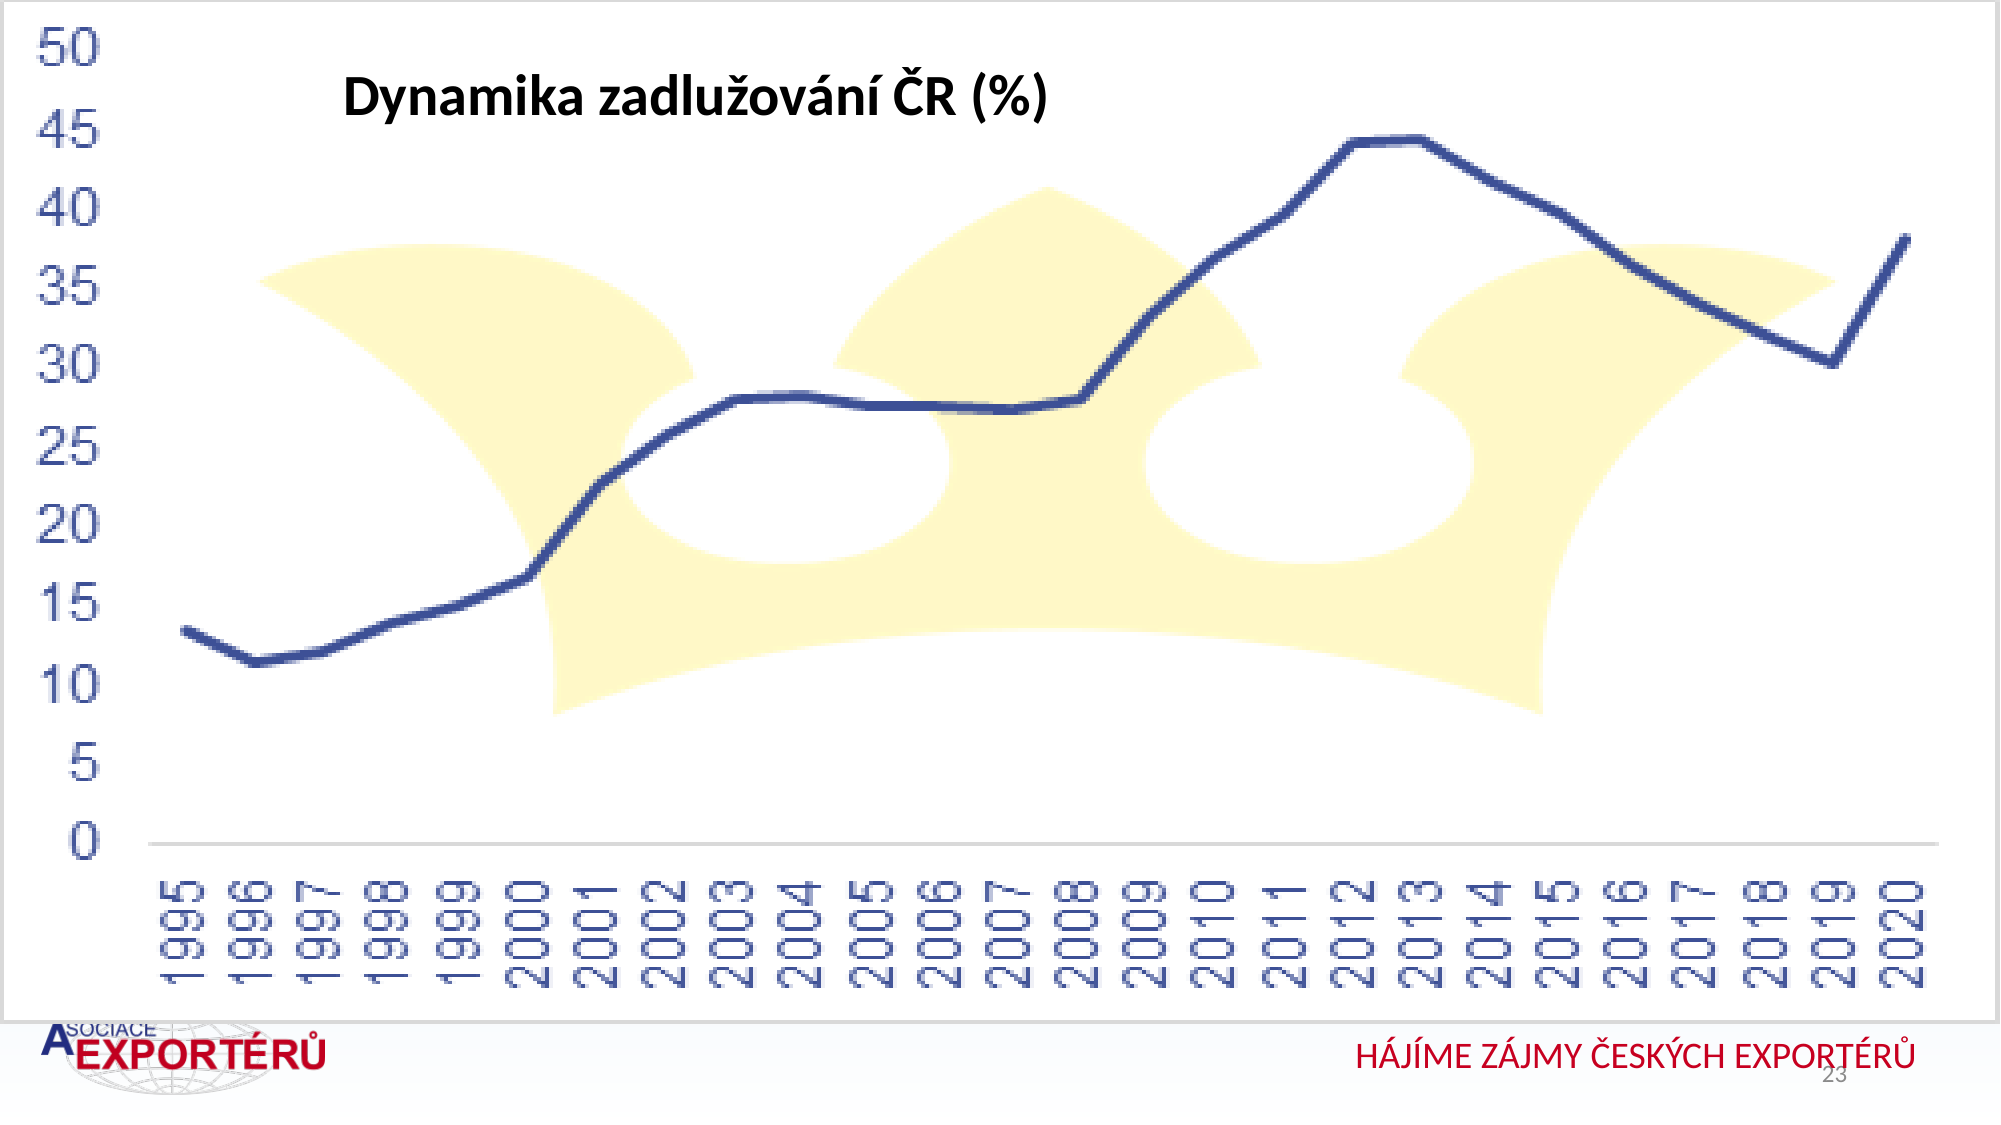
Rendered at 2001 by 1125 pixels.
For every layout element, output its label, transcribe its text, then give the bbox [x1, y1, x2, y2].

slide_number 23 [1412, 1042, 1863, 1103]
text_box Hájíme zájmy českých exportérů [1340, 1024, 1938, 1084]
picture [0, 0, 2000, 1095]
